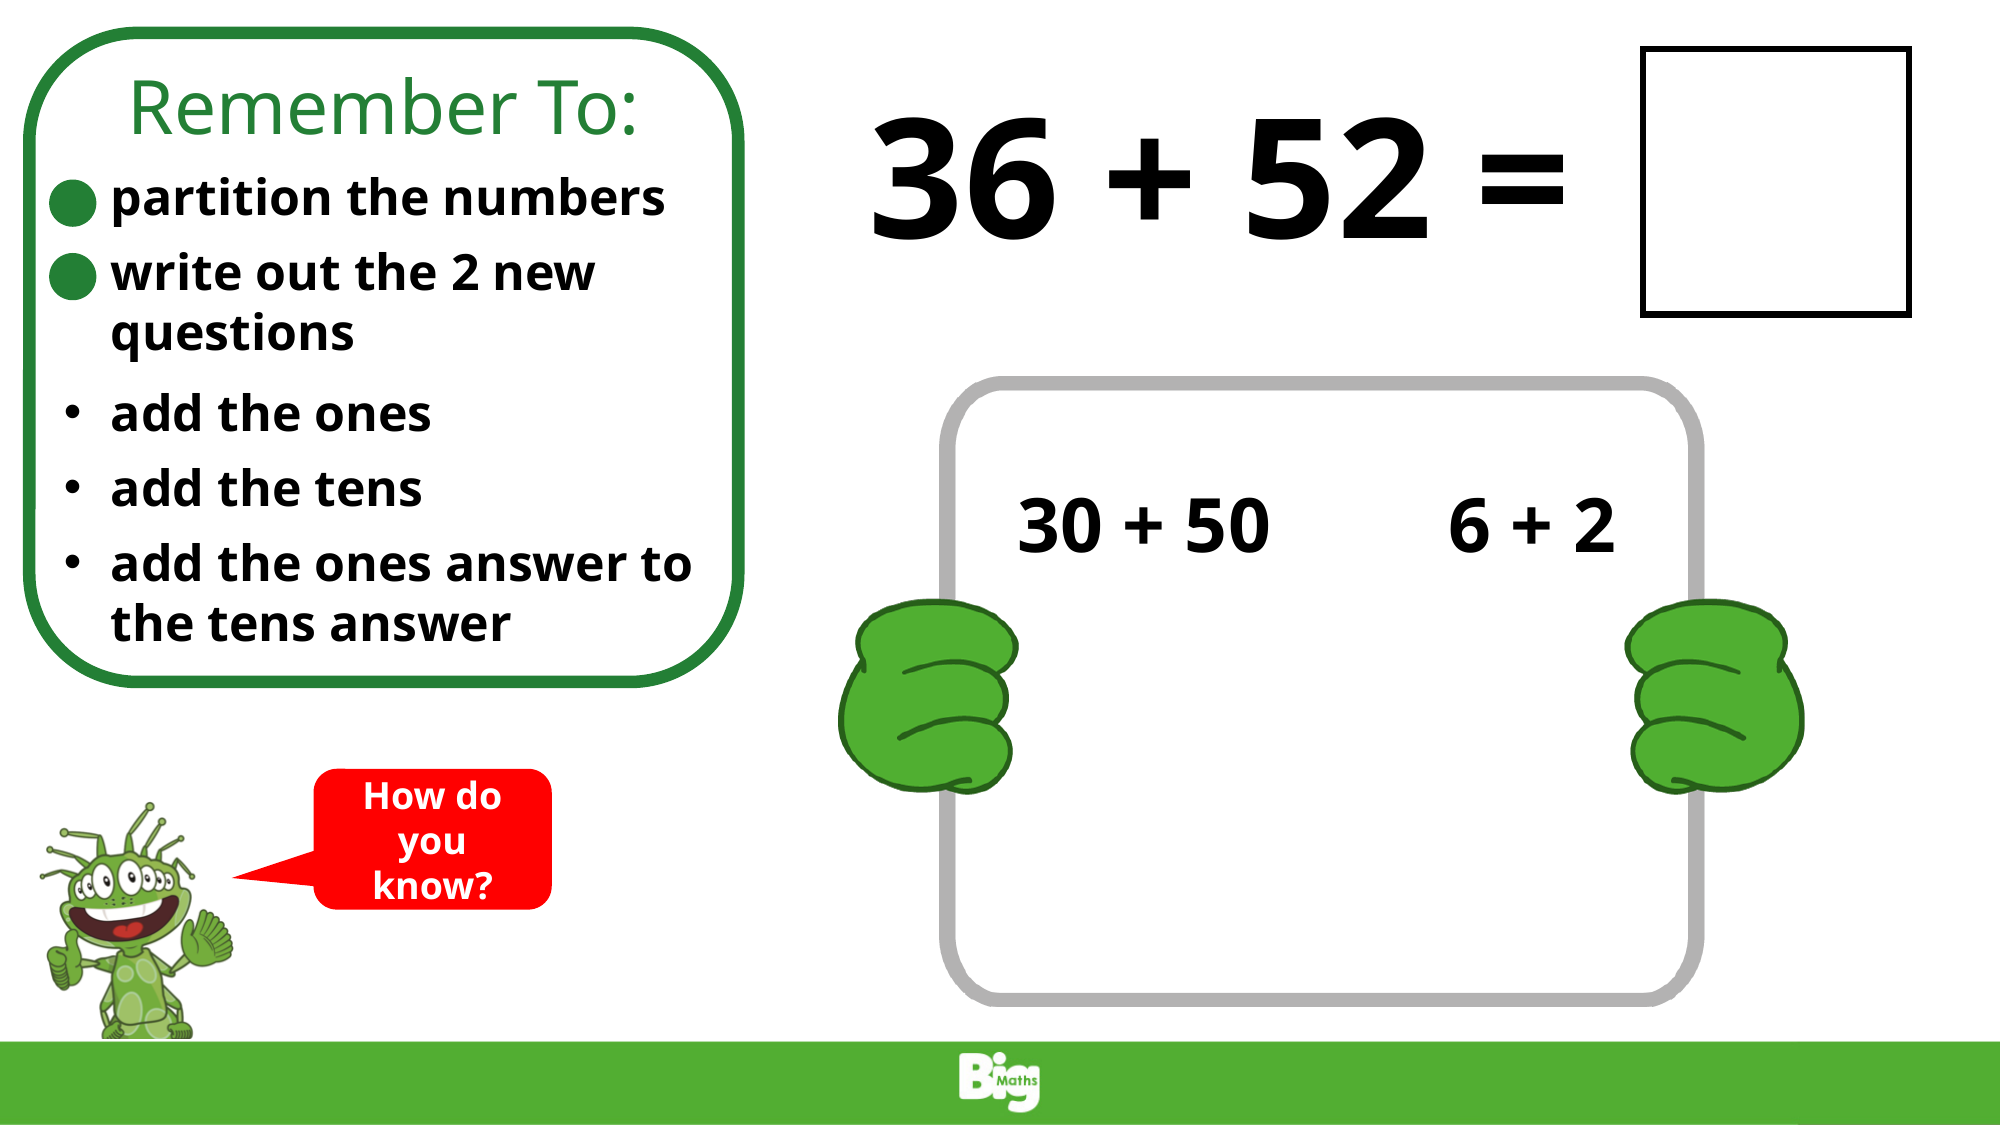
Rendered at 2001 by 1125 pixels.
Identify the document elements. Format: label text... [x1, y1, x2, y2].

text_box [854, 0, 1909, 345]
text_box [836, 375, 1805, 1007]
text_box How do you know? [237, 767, 553, 911]
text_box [0, 32, 784, 682]
picture [0, 0, 2000, 1125]
